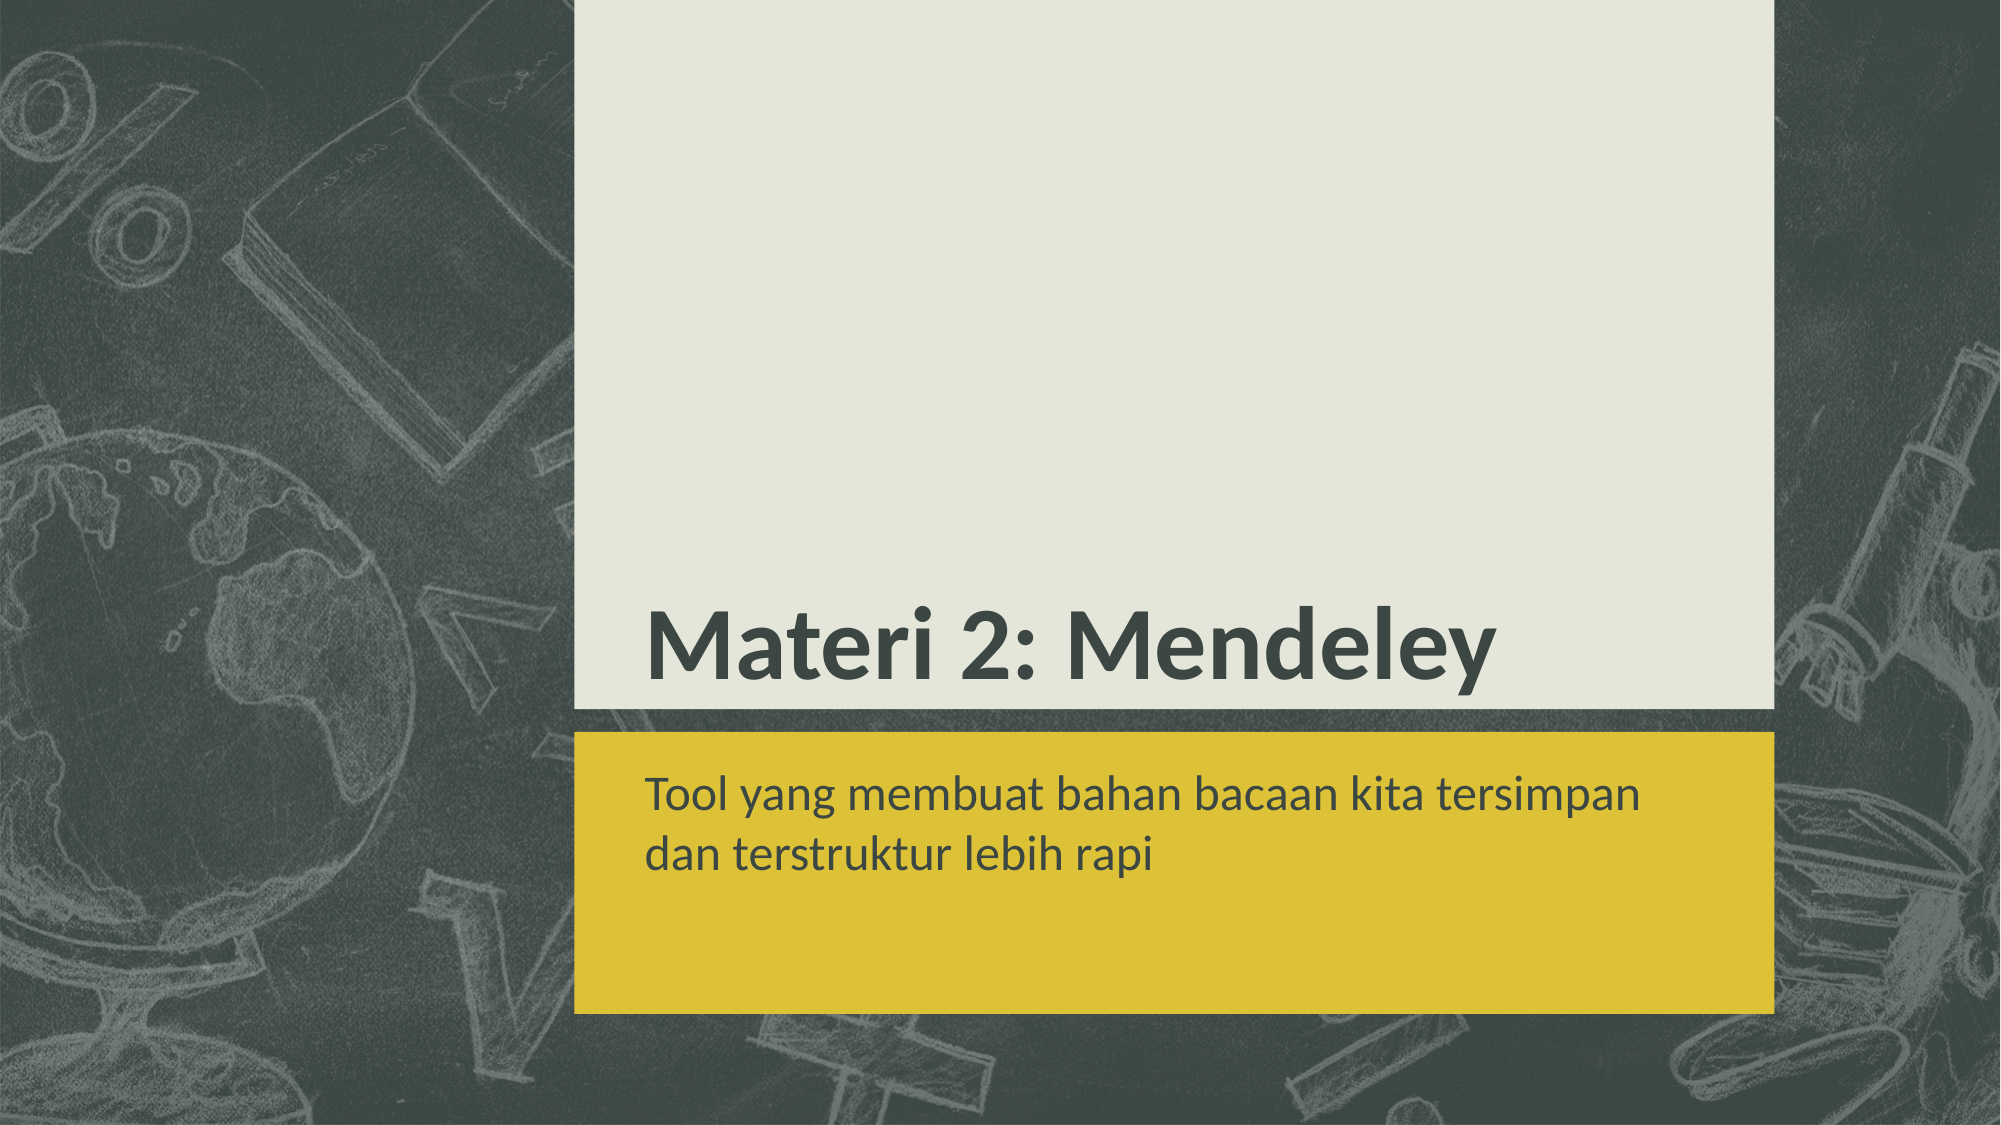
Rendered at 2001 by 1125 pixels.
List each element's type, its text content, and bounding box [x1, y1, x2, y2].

list Tool yang membuat bahan bacaan kita tersimpan dan terstruktur lebih rapi [629, 752, 1712, 999]
picture [0, 0, 2001, 1125]
title Materi 2: Mendeley [629, 108, 1712, 710]
